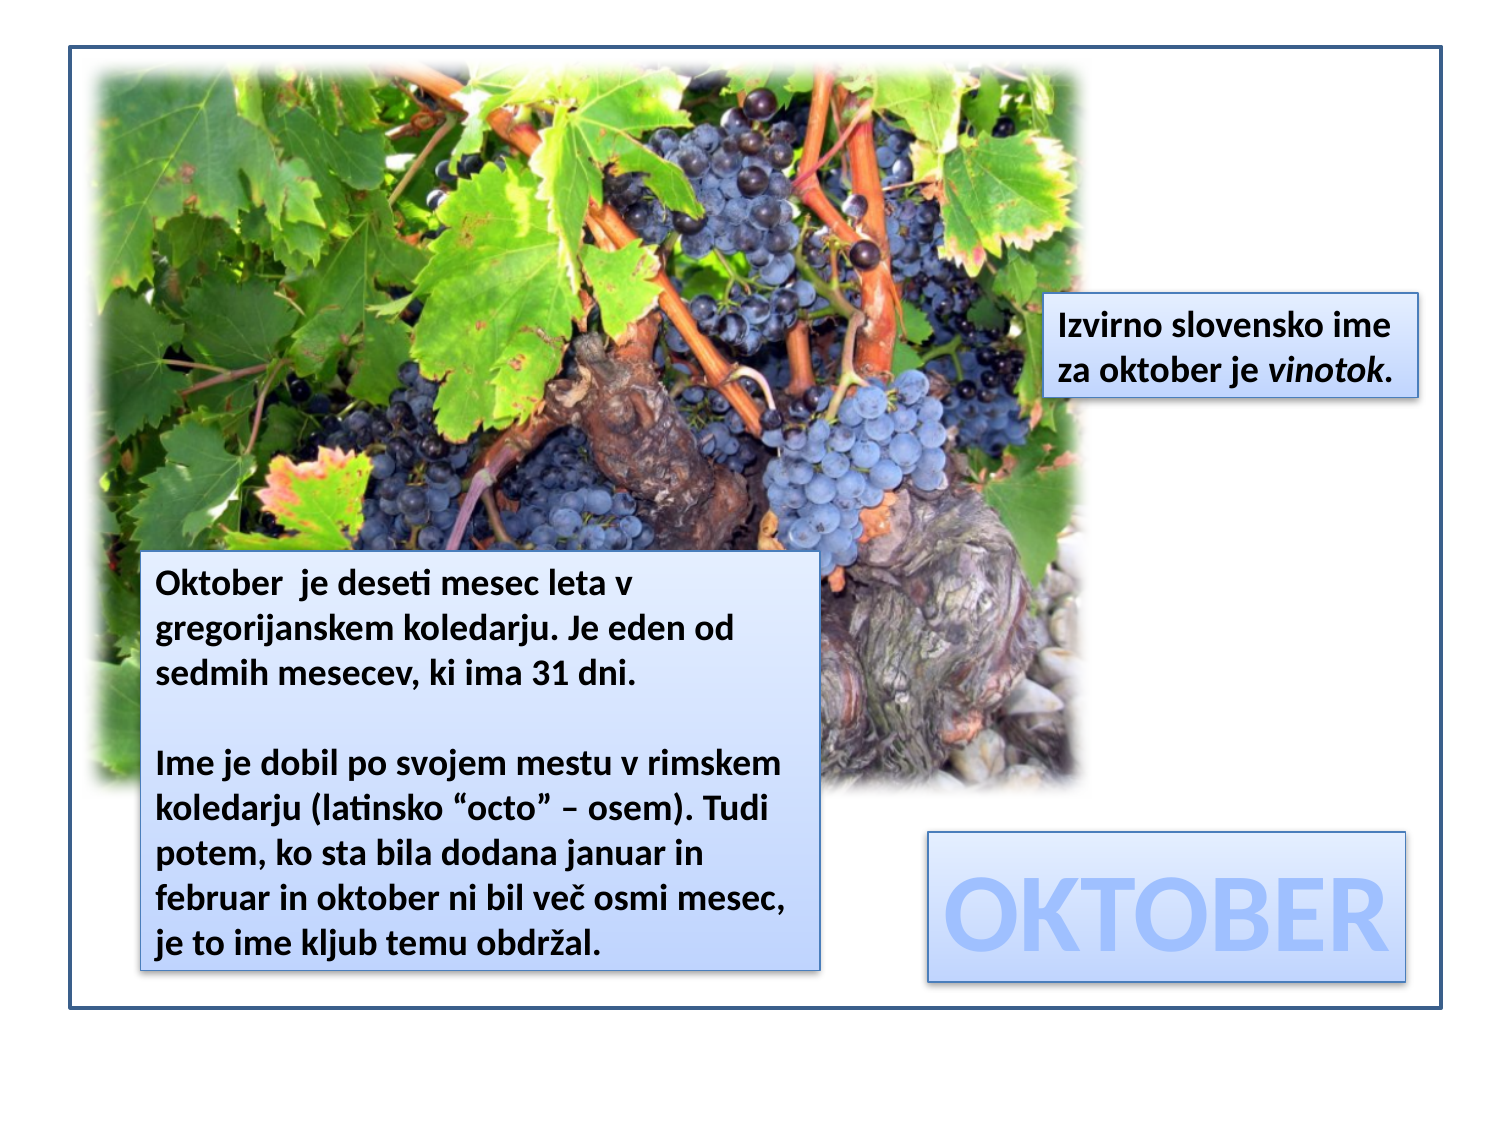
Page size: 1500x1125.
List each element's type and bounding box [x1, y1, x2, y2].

text_box [68, 45, 1443, 1010]
picture [81, 58, 1093, 799]
